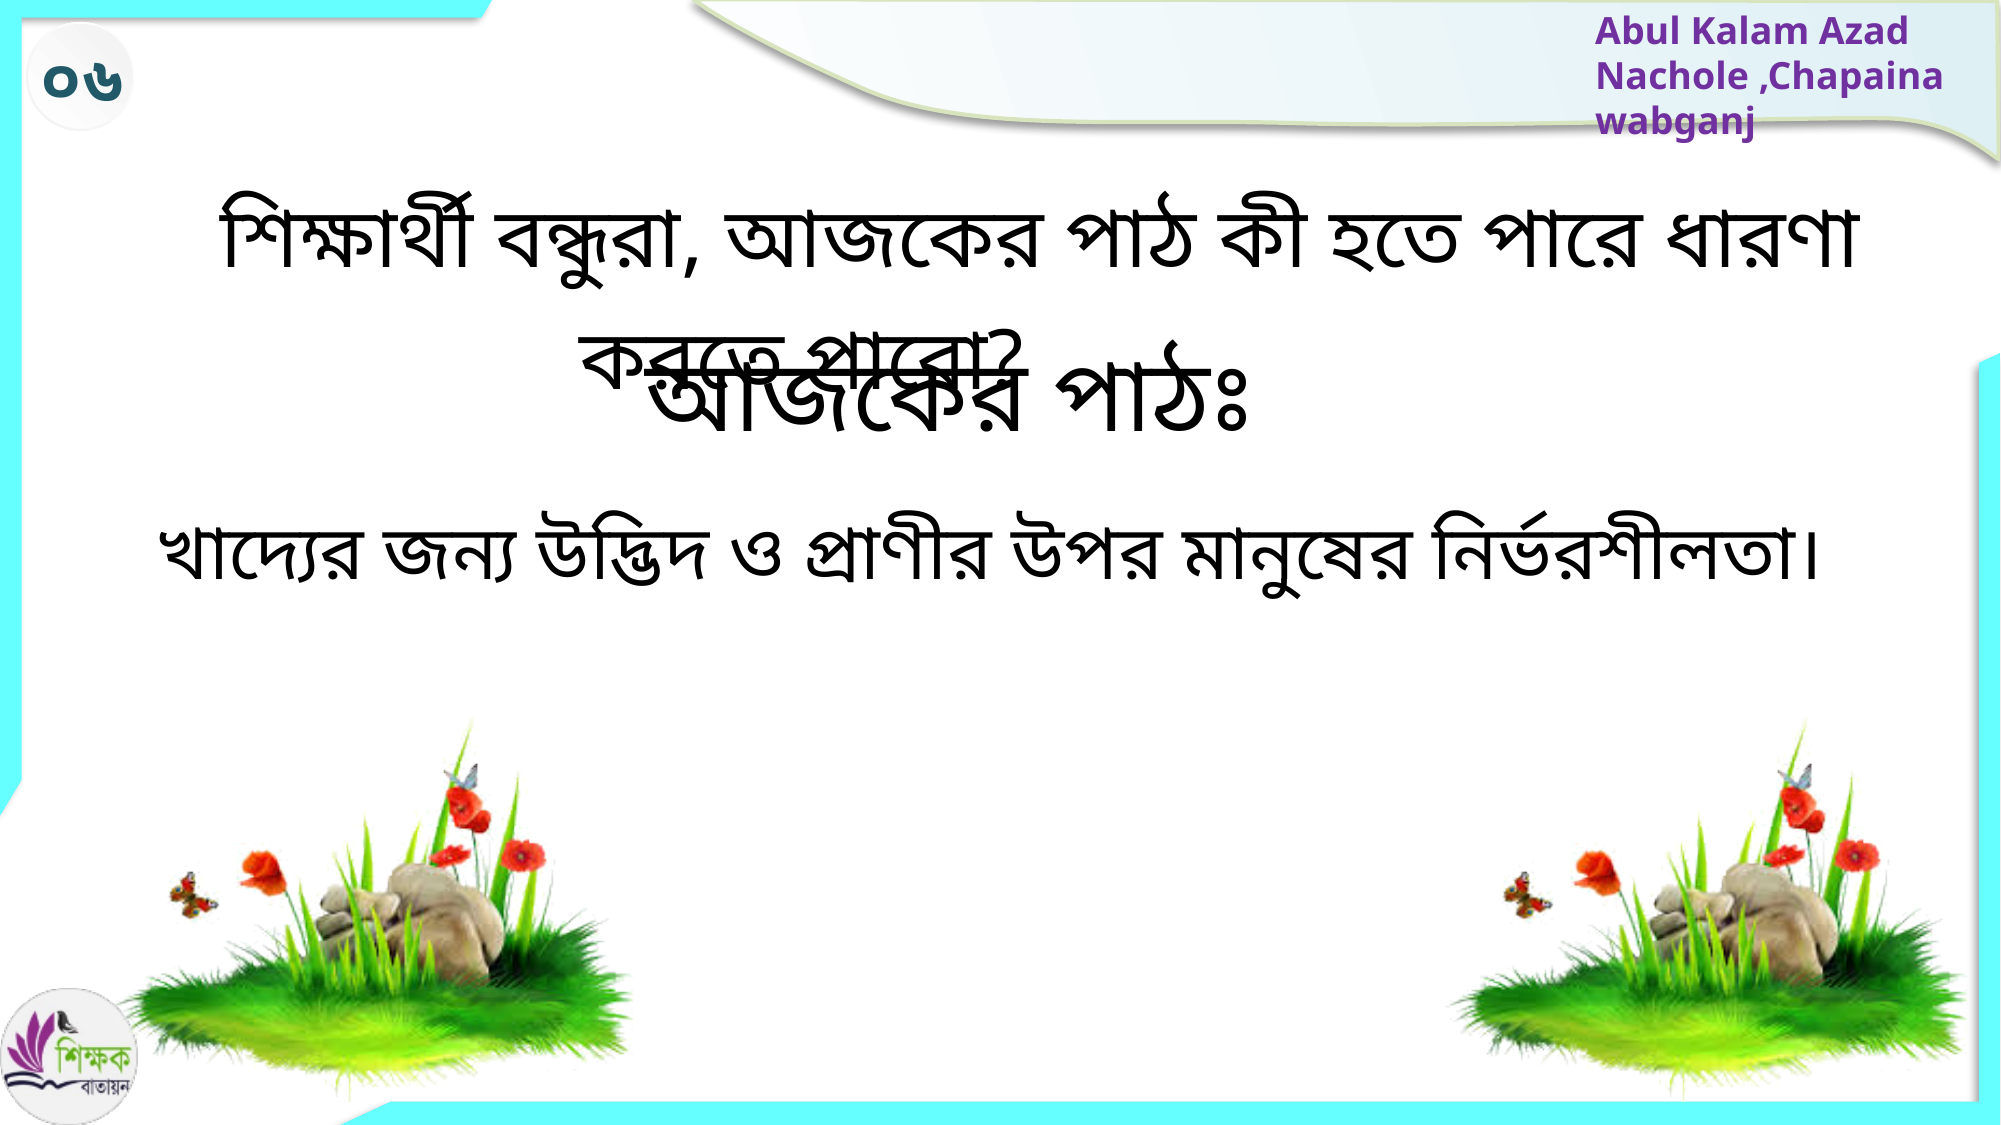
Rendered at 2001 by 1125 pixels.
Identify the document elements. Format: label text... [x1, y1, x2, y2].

text_box আজকের পাঠঃ [630, 323, 1270, 459]
text_box খাদ্যের জন্য উদ্ভিদ ও প্রাণীর উপর মানুষের নির্ভরশীলতা। [142, 497, 1856, 603]
picture [1433, 713, 2000, 1102]
picture [0, 713, 666, 1125]
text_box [25, 21, 136, 132]
text_box শিক্ষার্থী বন্ধুরা, আজকের পাঠ কী হতে পারে ধারণা করতে পারো? [196, 155, 1884, 414]
